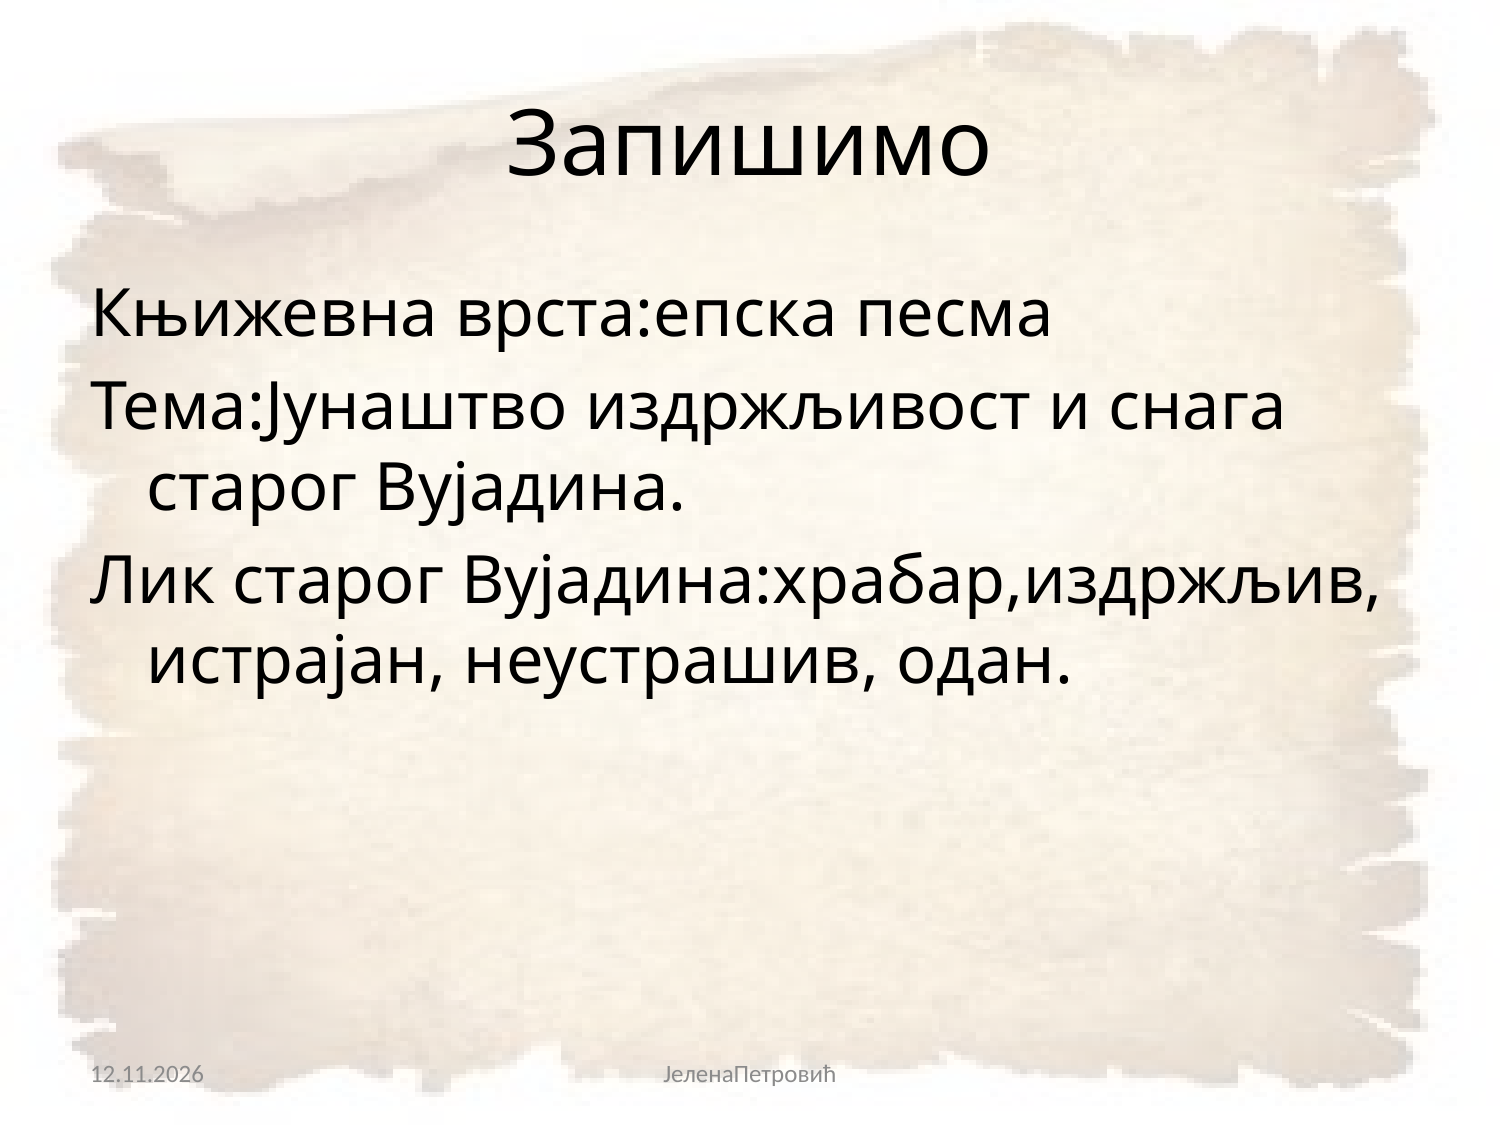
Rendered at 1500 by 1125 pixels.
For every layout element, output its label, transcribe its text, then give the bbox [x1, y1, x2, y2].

list Књижевна врста:епска песма Тема:Јунаштво издржљивост и снага старог Вујадина. Лик старог Вујадина:храбар,издржљив, истрајан, неустрашив, одан. [75, 262, 1425, 1005]
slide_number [75, 1042, 425, 1103]
footer ЈеленаПетровић [512, 1042, 988, 1103]
title Запишимо [75, 45, 1425, 233]
